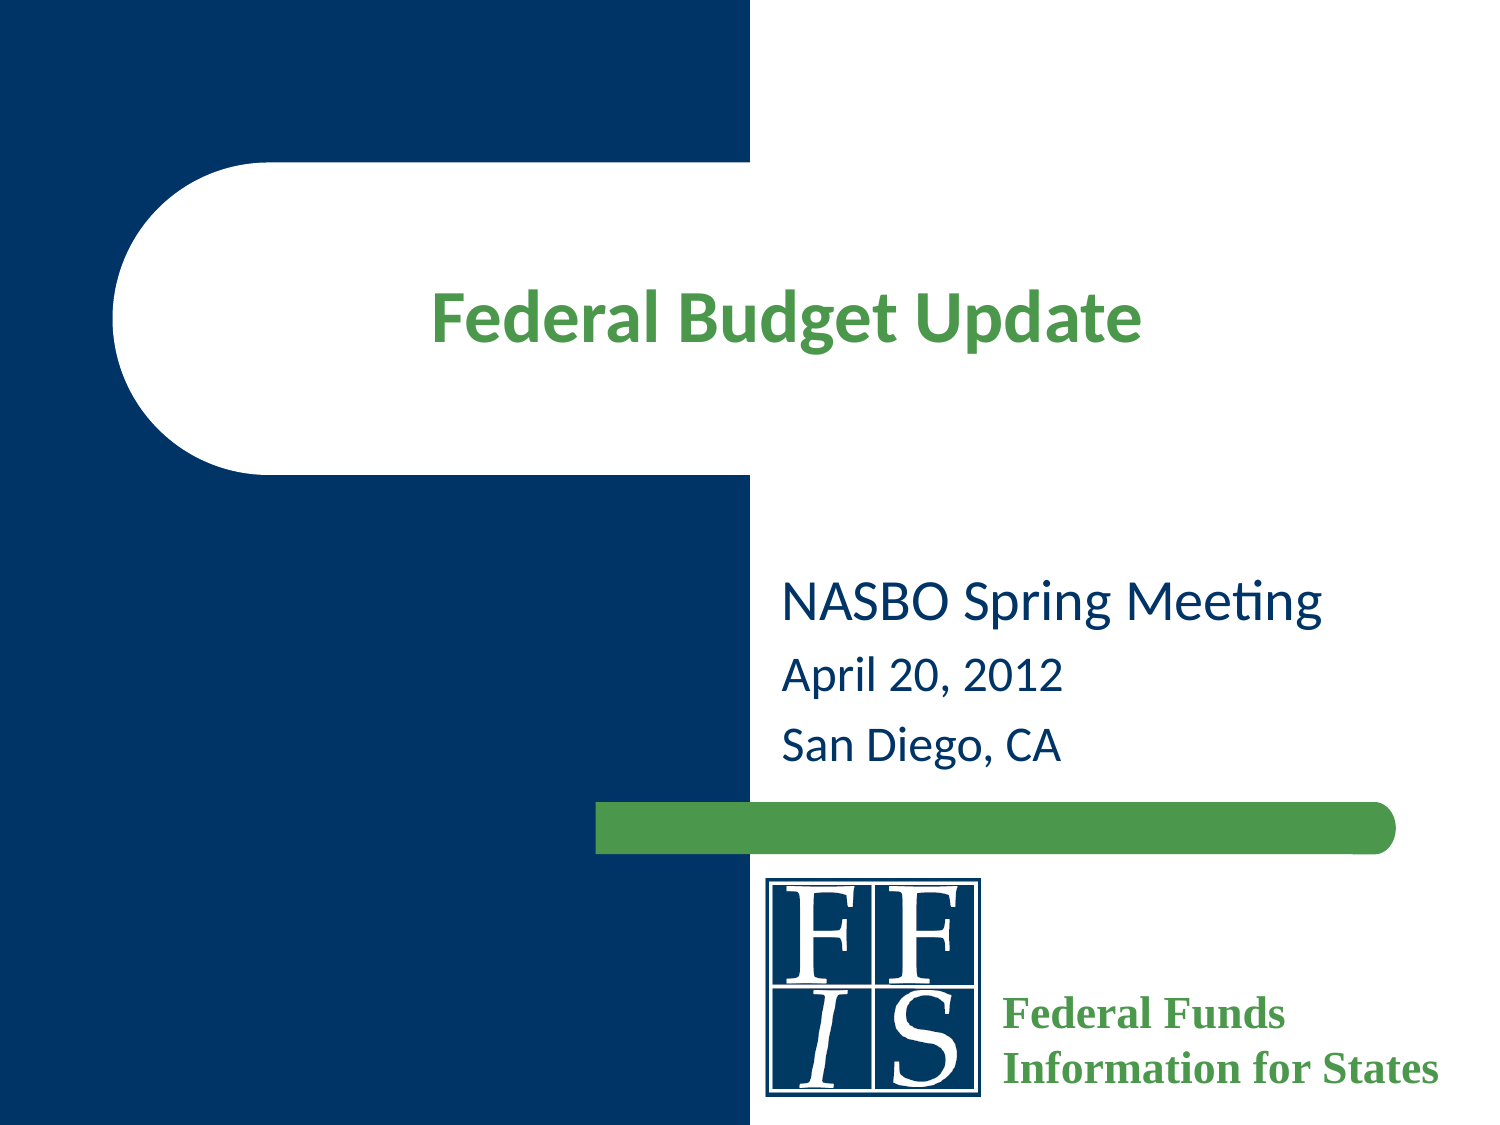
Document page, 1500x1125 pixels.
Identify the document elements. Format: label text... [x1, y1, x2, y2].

title Federal Budget Update [112, 162, 1463, 475]
picture [762, 874, 984, 1101]
subtitle NASBO Spring Meeting April 20, 2012 San Diego, CA [766, 480, 1425, 780]
text_box Federal Funds Information for States [988, 974, 1463, 1100]
